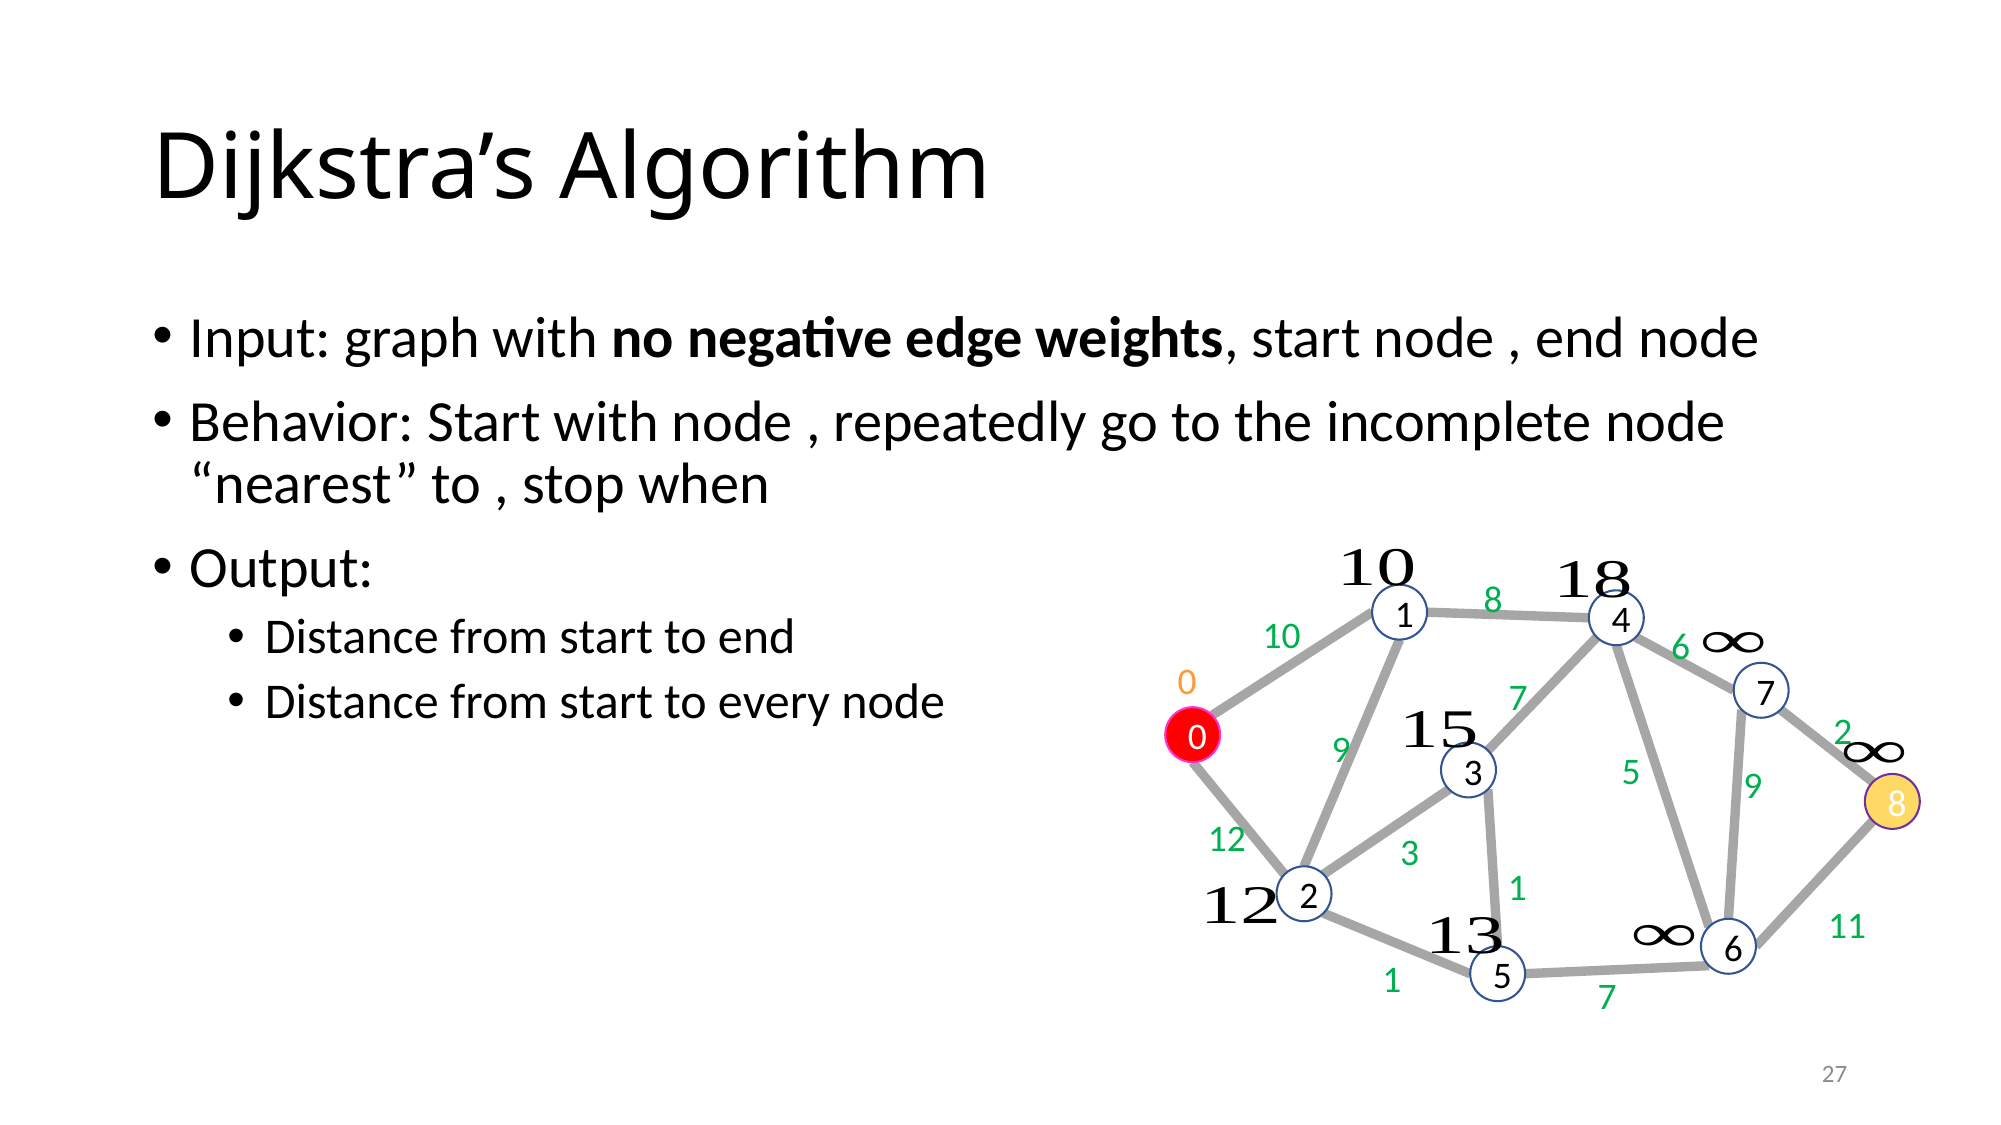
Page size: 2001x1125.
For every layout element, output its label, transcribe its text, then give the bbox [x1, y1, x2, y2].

slide_number 27 [1412, 1042, 1863, 1103]
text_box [1165, 567, 1920, 1025]
title Dijkstra’s Algorithm [137, 59, 1863, 278]
